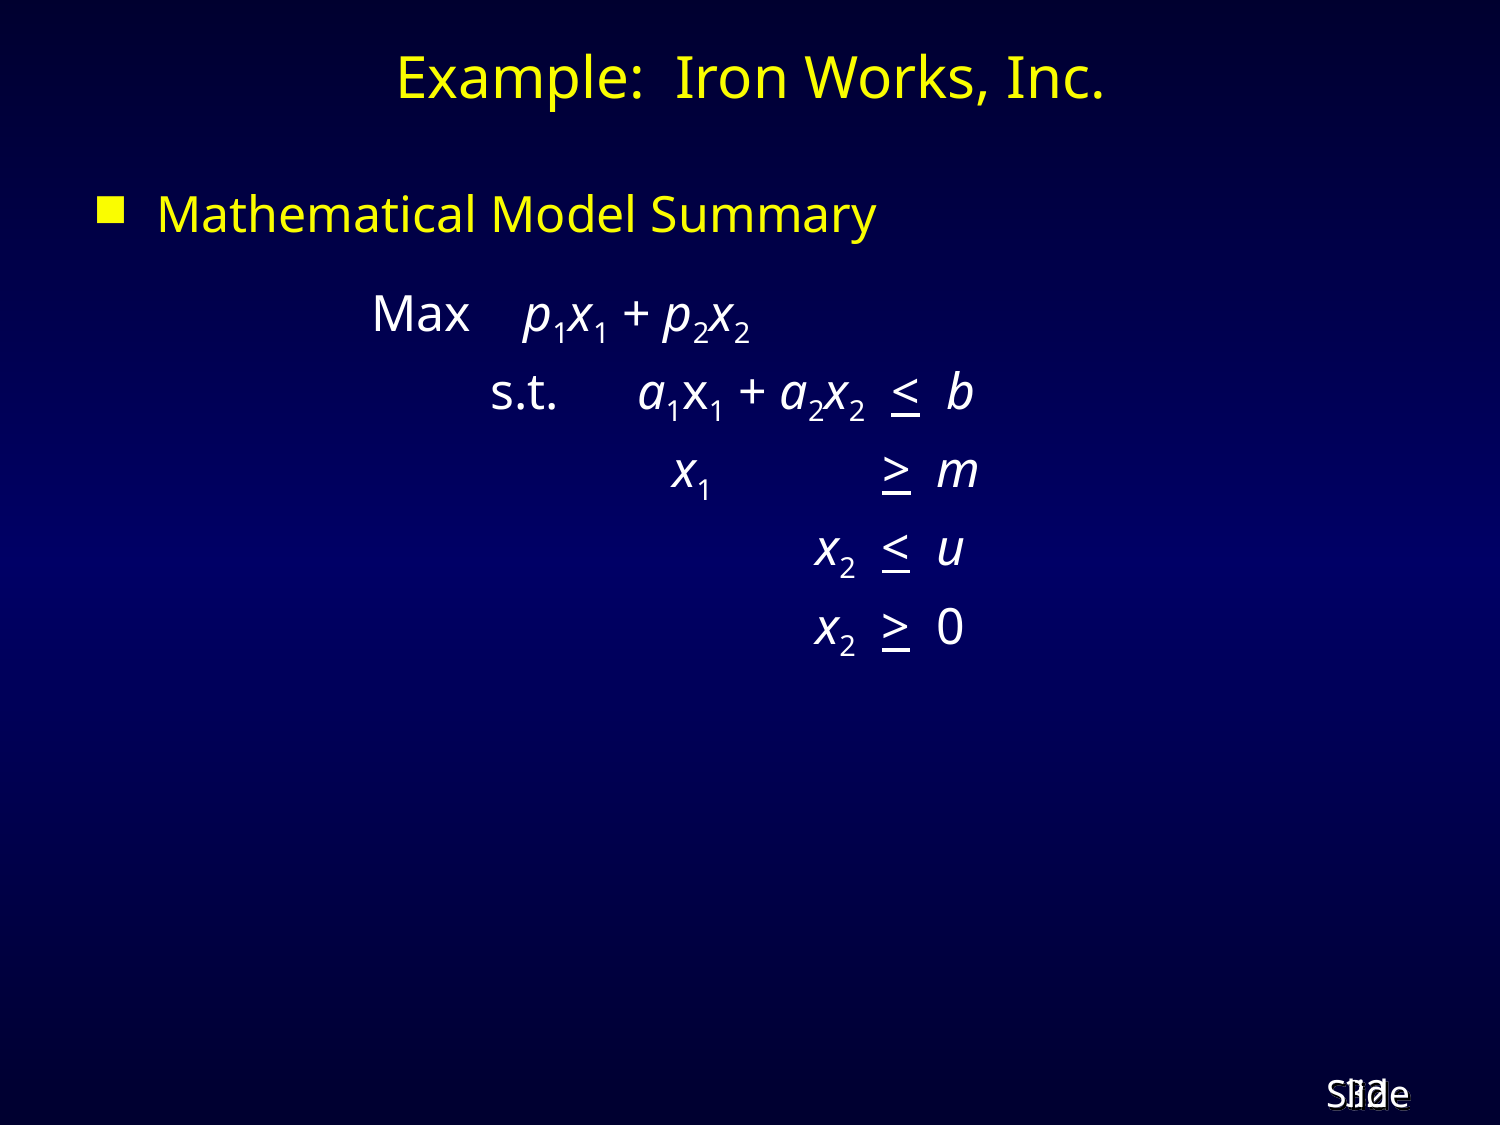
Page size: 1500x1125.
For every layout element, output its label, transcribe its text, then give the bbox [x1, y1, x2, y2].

title Example: Iron Works, Inc. [87, 8, 1414, 142]
list Mathematical Model Summary Max p1x1 + p2x2 s.t. a1x1 + a2x2 < b x1 > m x2 < u x2 > 0 [85, 174, 1415, 996]
